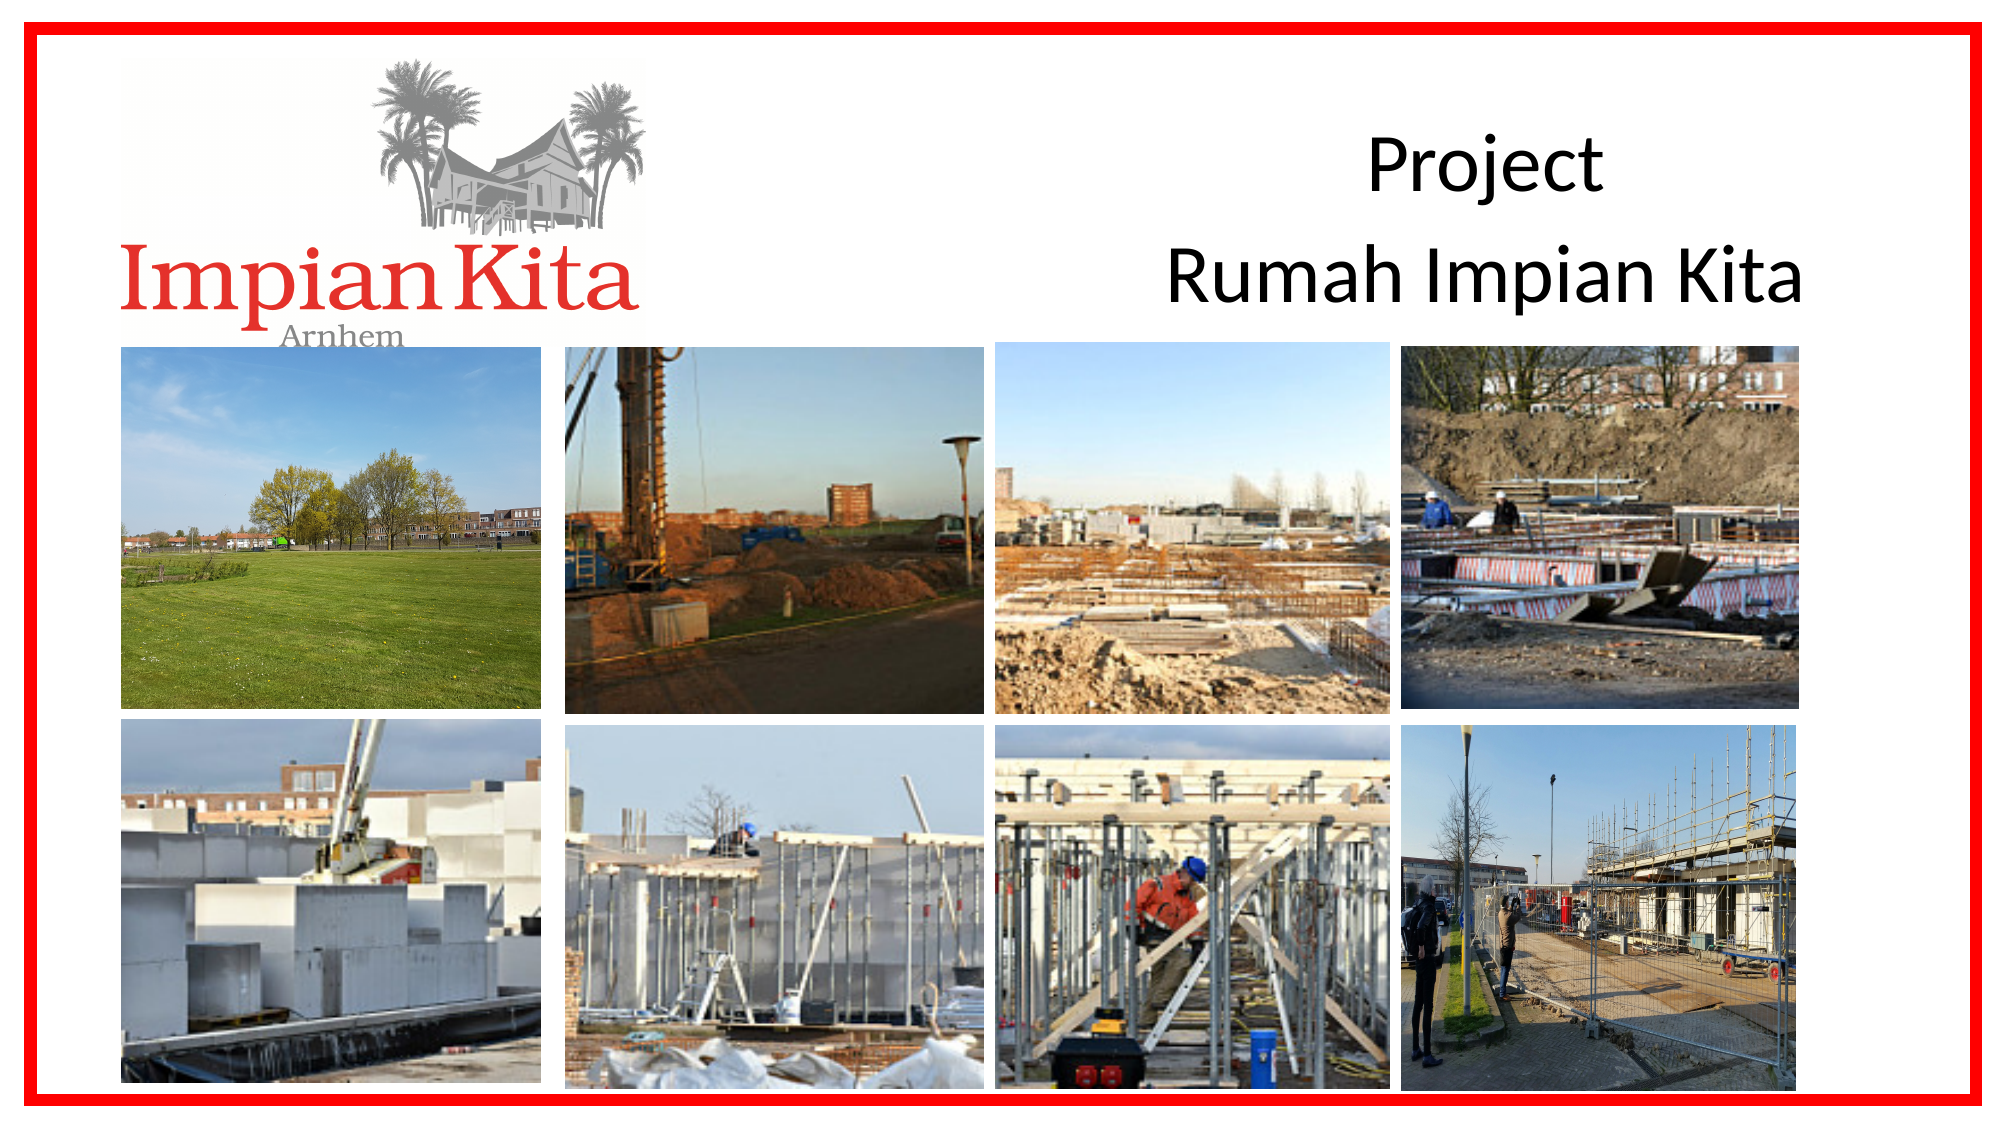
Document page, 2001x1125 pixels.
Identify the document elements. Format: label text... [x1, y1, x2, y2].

picture [565, 725, 984, 1089]
picture [995, 342, 1390, 714]
picture [995, 725, 1390, 1089]
text_box Project Rumah Impian Kita [1089, 112, 1882, 348]
text_box [29, 27, 1977, 1101]
picture [1401, 725, 1796, 1092]
picture [121, 719, 541, 1083]
picture [1401, 346, 1799, 709]
picture [121, 58, 984, 714]
